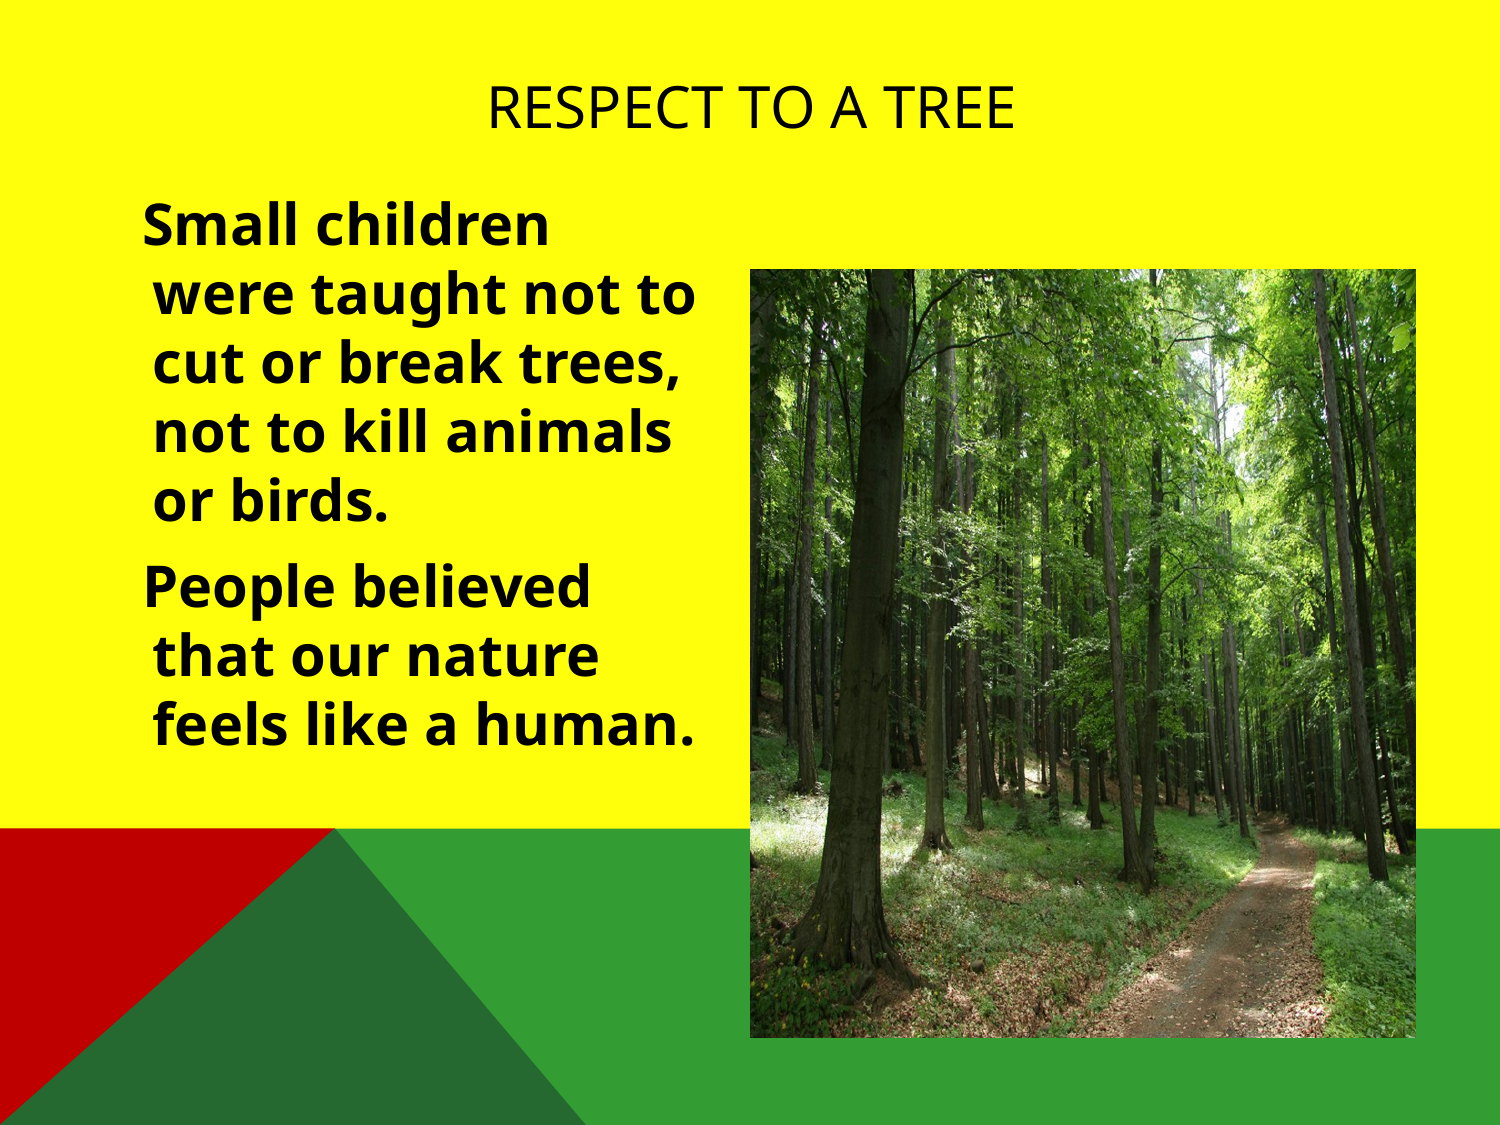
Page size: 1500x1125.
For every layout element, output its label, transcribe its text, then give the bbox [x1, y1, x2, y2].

list Small children were taught not to cut or break trees, not to kill animals or birds. People believed that our nature feels like a human. [82, 179, 715, 789]
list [749, 269, 1417, 1038]
title respect to a tree [135, 60, 1369, 150]
